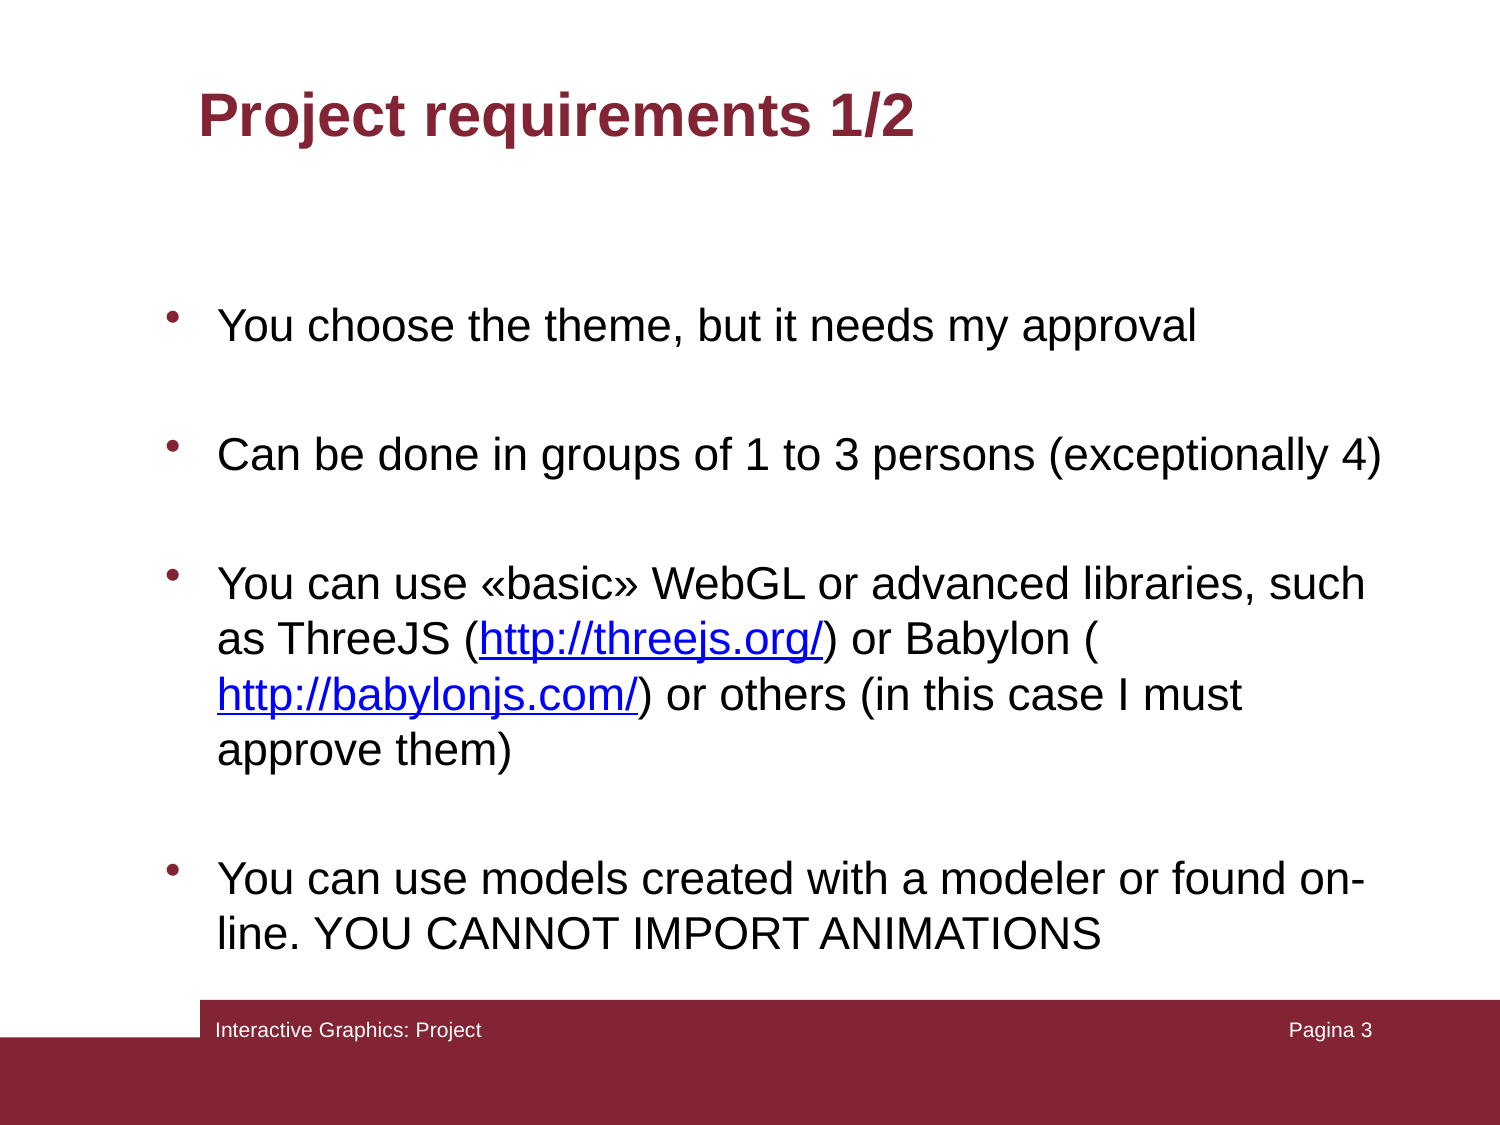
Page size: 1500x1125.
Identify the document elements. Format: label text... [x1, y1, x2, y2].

list You choose the theme, but it needs my approval Can be done in groups of 1 to 3 persons (exceptionally 4) You can use «basic» WebGL or advanced libraries, such as ThreeJS (http://threejs.org/) or Babylon (http://babylonjs.com/) or others (in this case I must approve them) You can use models created with a modeler or found on-line. YOU CANNOT IMPORT ANIMATIONS [149, 287, 1424, 963]
footer Interactive Graphics: Project [199, 1008, 676, 1084]
slide_number Pagina 3 [1074, 1008, 1388, 1084]
title Project requirements 1/2 [182, 66, 1424, 163]
